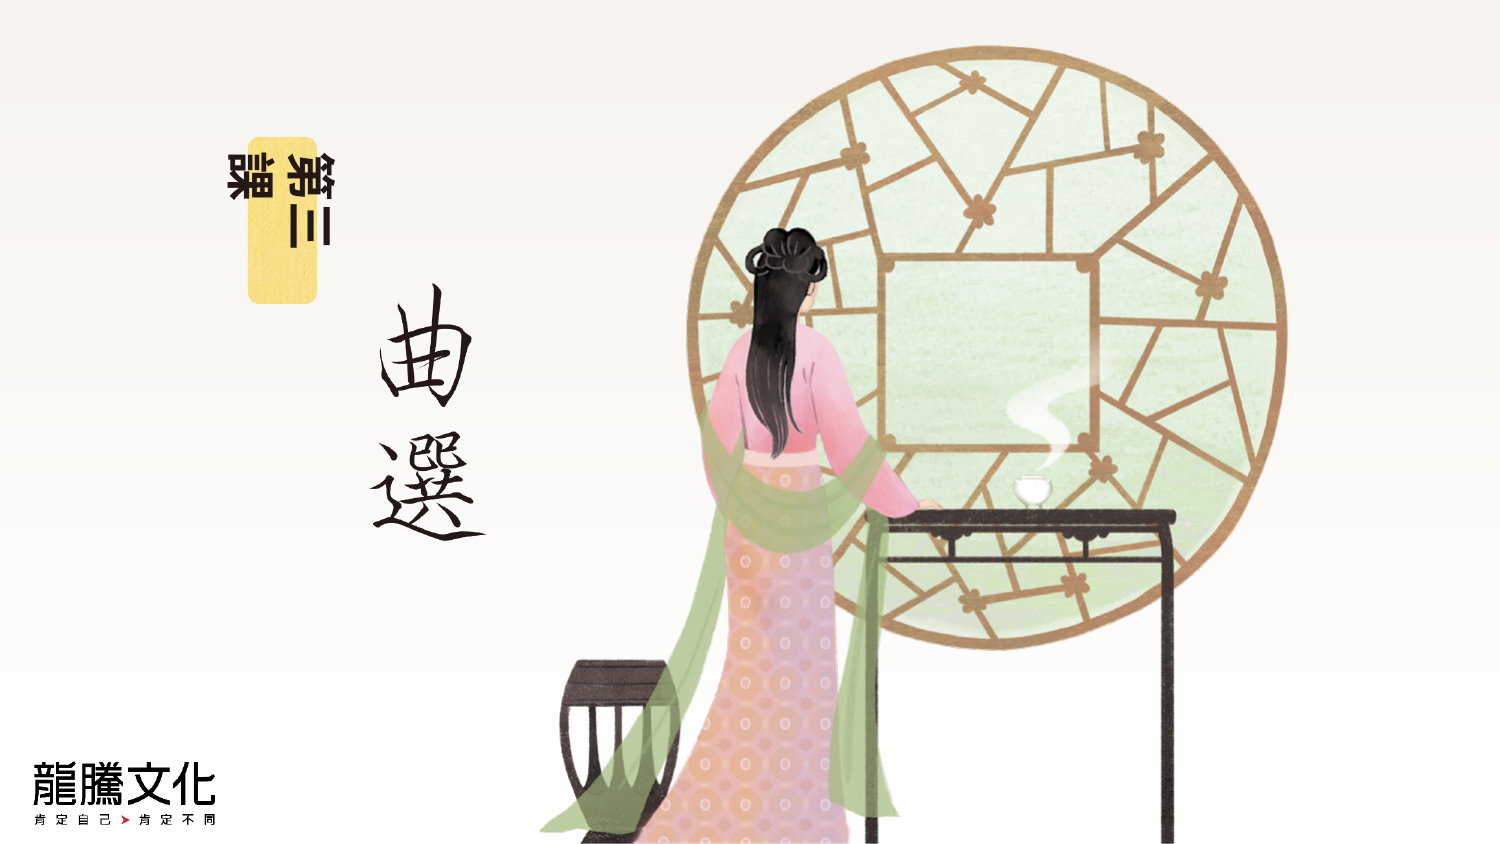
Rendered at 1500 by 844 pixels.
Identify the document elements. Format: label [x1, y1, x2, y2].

picture [368, 283, 487, 541]
picture [33, 761, 215, 825]
picture [247, 136, 317, 304]
picture [524, 20, 1303, 844]
